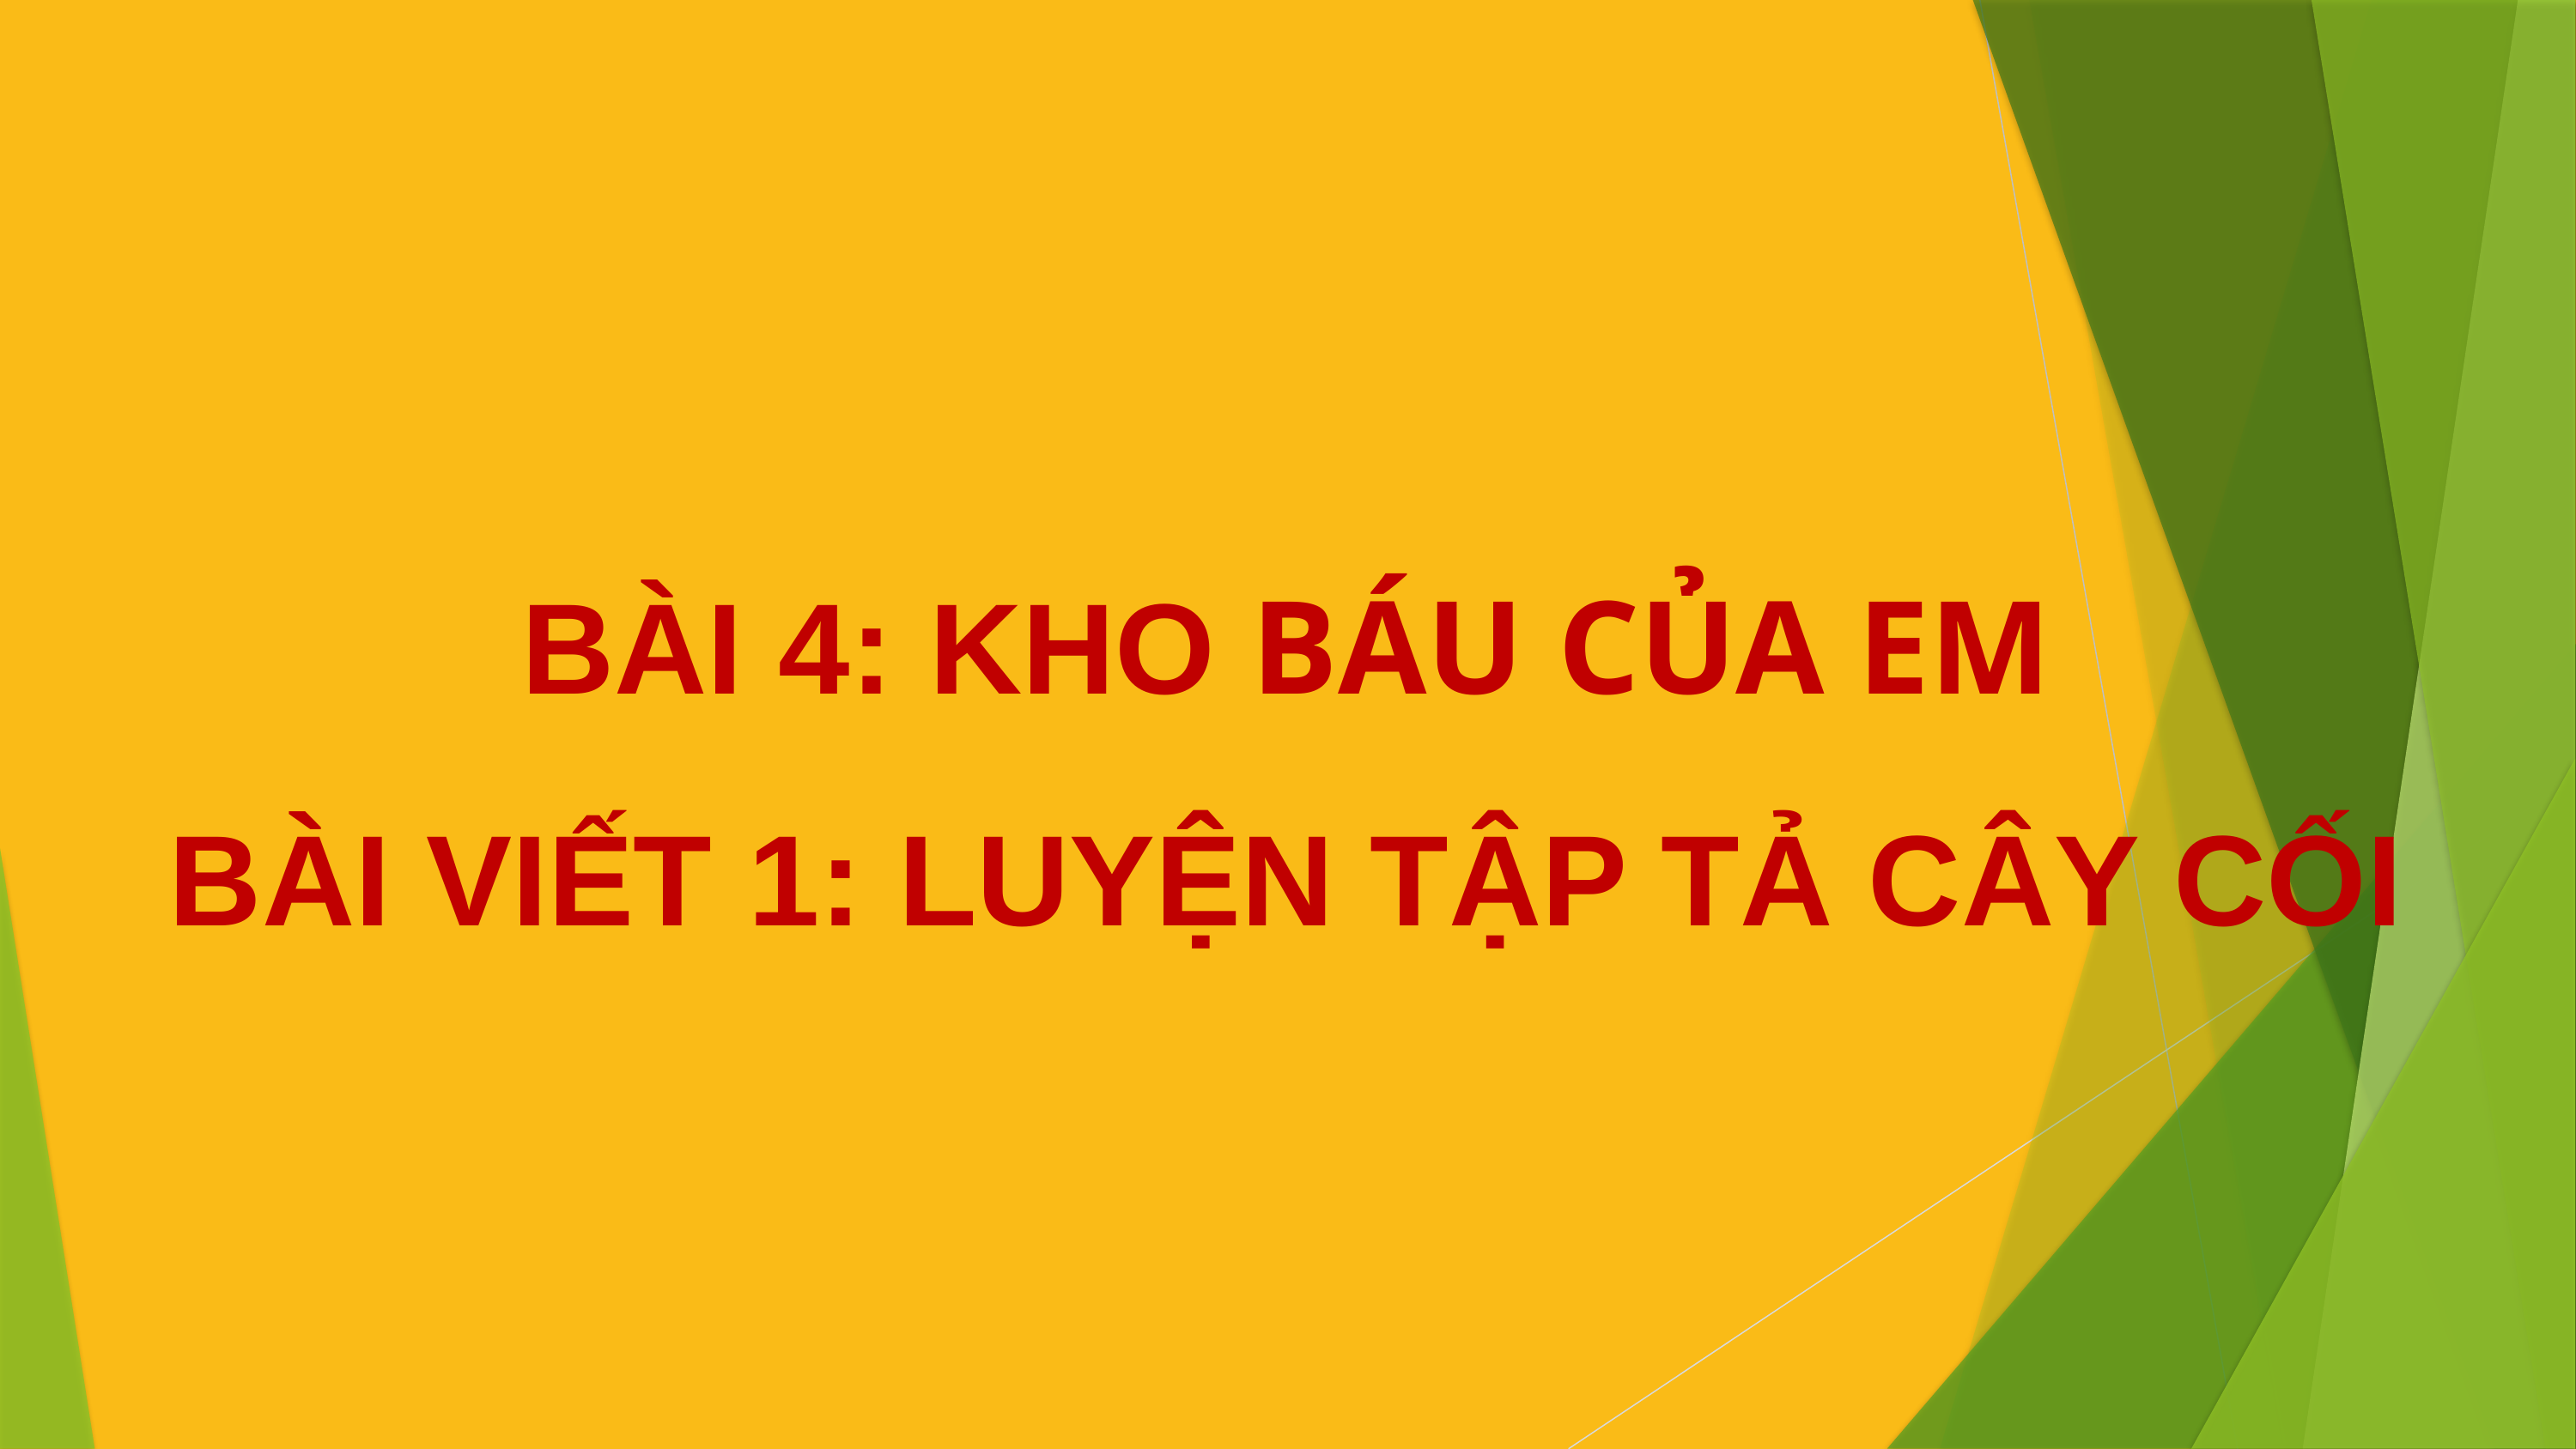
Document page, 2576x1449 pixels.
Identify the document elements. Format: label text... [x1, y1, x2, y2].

text_box BÀI 4: KHO BÁU CỦA EM BÀI VIẾT 1: LUYỆN TẬP TẢ CÂY CỐI [132, 488, 2441, 952]
